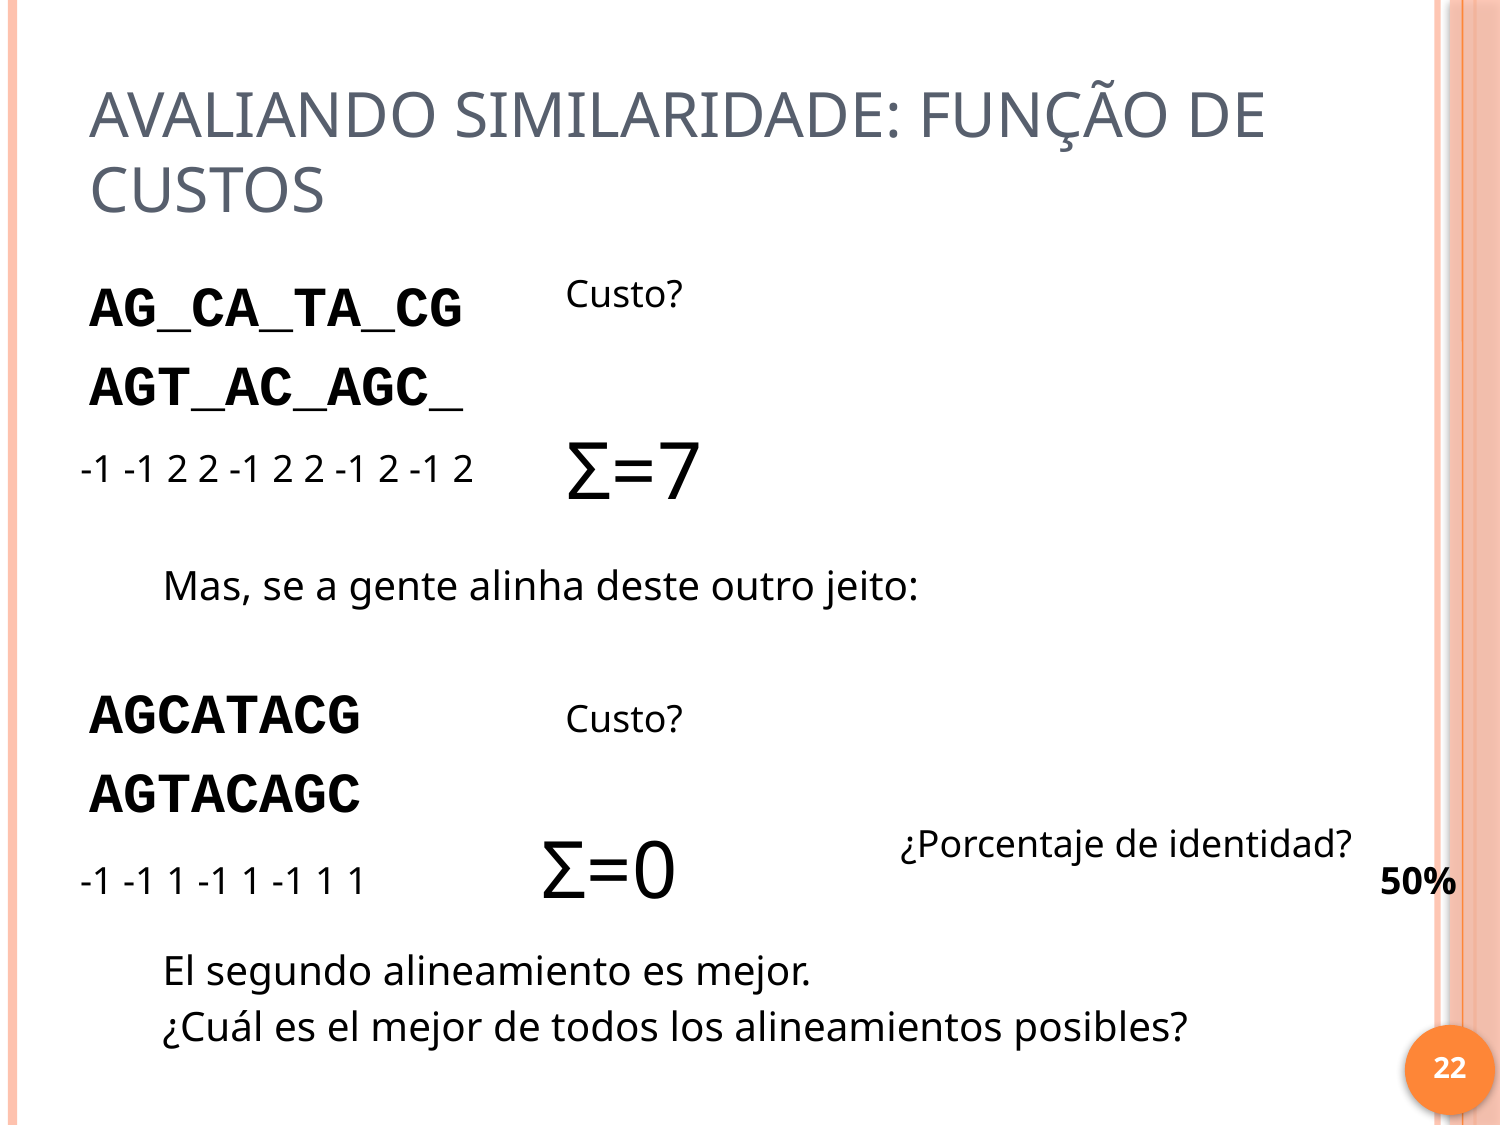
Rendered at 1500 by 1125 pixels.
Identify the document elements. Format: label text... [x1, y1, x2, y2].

text_box -1 -1 2 2 -1 2 2 -1 2 -1 2 [65, 437, 490, 498]
list AG_CA_TA_CG AGT_AC_AGC_ Mas, se a gente alinha deste outro jeito: AGCATACG AGTACAGC El segundo alineamiento es mejor. ¿Cuál es el mejor de todos los alineamientos posibles? [75, 262, 1400, 1062]
title Avaliando similaridade: Função de custos [75, 45, 1300, 233]
text_box Σ=0 [526, 812, 693, 923]
slide_number 22 [1400, 1027, 1500, 1113]
text_box Σ=7 [551, 412, 718, 523]
text_box -1 -1 1 -1 1 -1 1 1 [65, 849, 393, 910]
text_box ¿Porcentaje de identidad? [885, 812, 1368, 873]
text_box 50% [1365, 849, 1472, 910]
text_box Custo? [550, 262, 698, 323]
text_box Custo? [550, 687, 698, 748]
